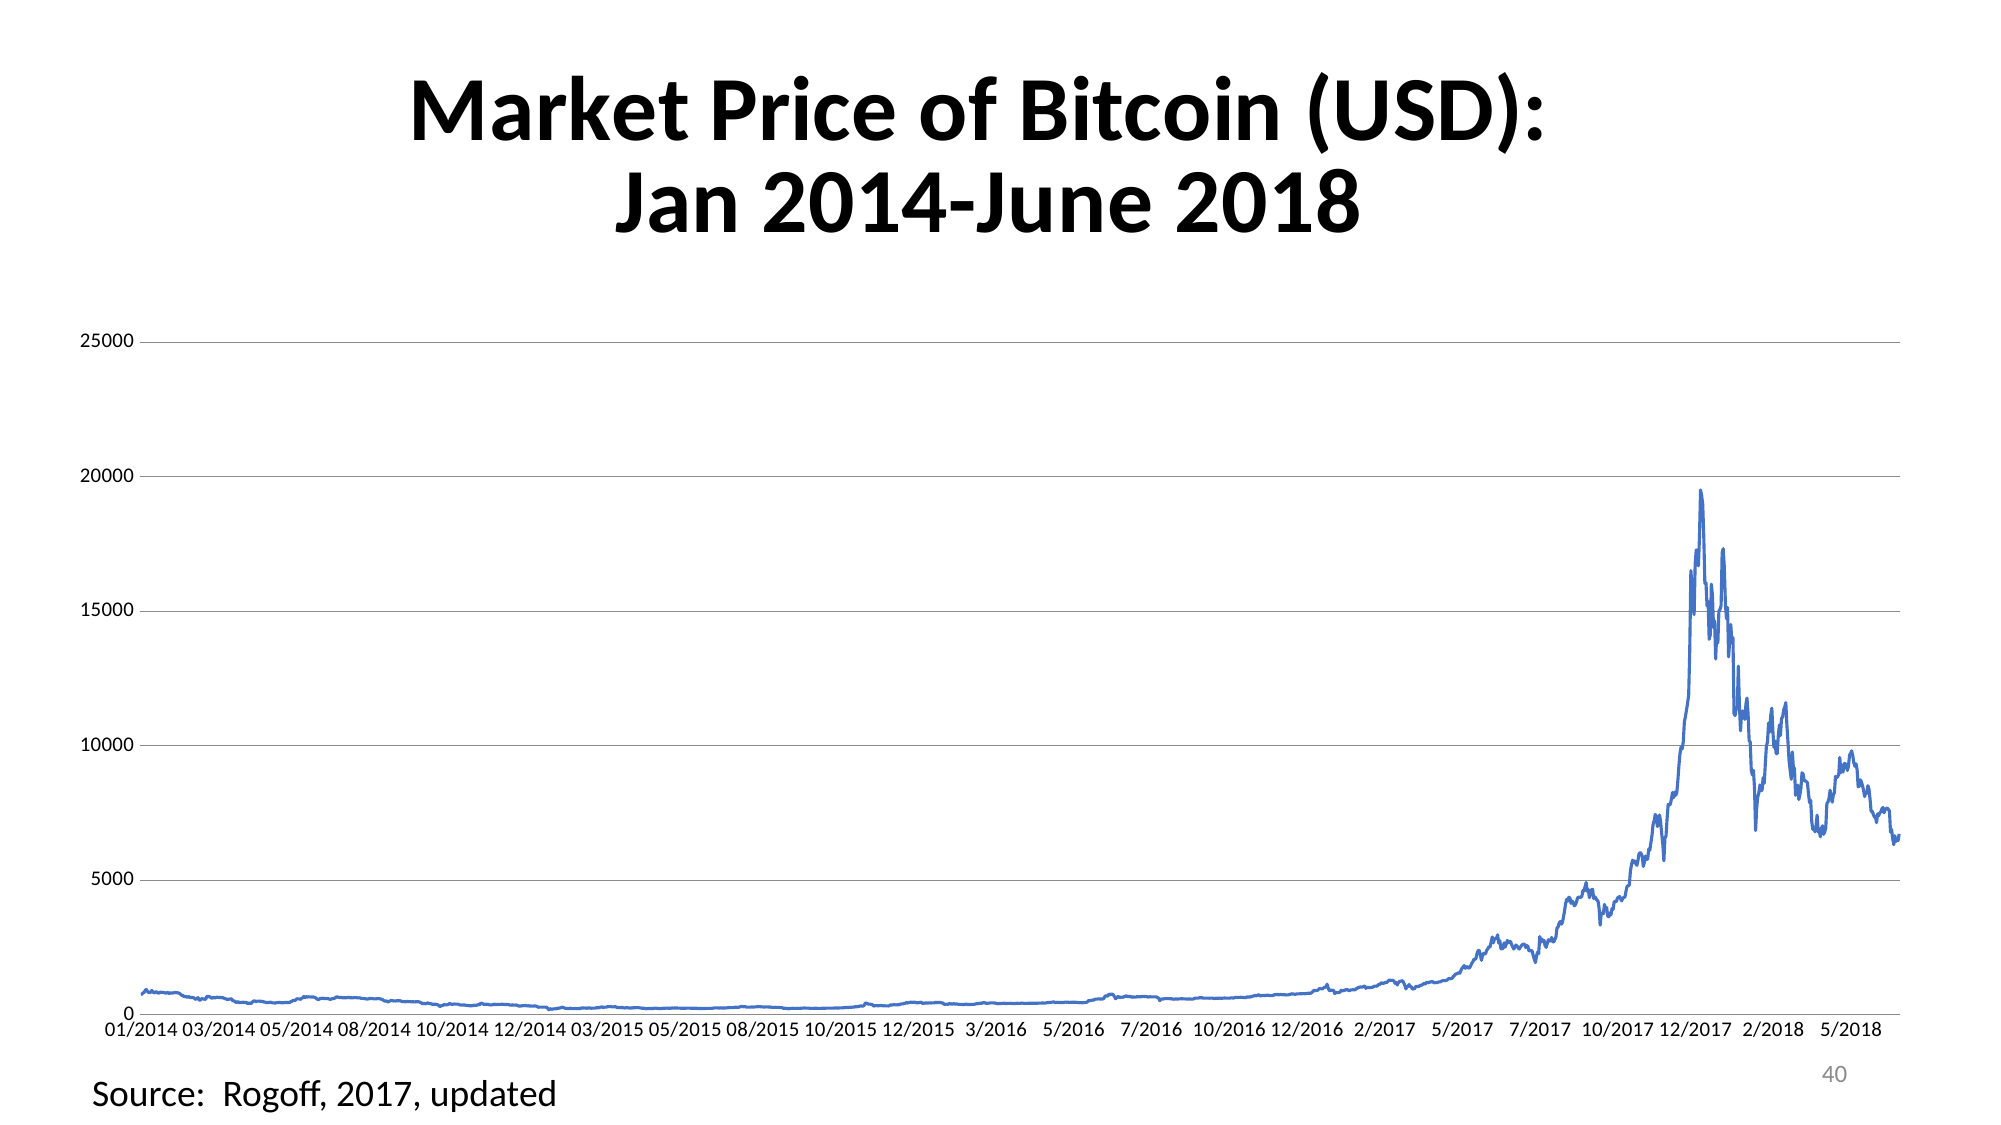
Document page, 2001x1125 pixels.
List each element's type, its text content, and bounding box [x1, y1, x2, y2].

slide_number 40 [1412, 1062, 1863, 1103]
text_box Source: Rogoff, 2017, updated [77, 1062, 573, 1121]
chart [41, 43, 1938, 1062]
